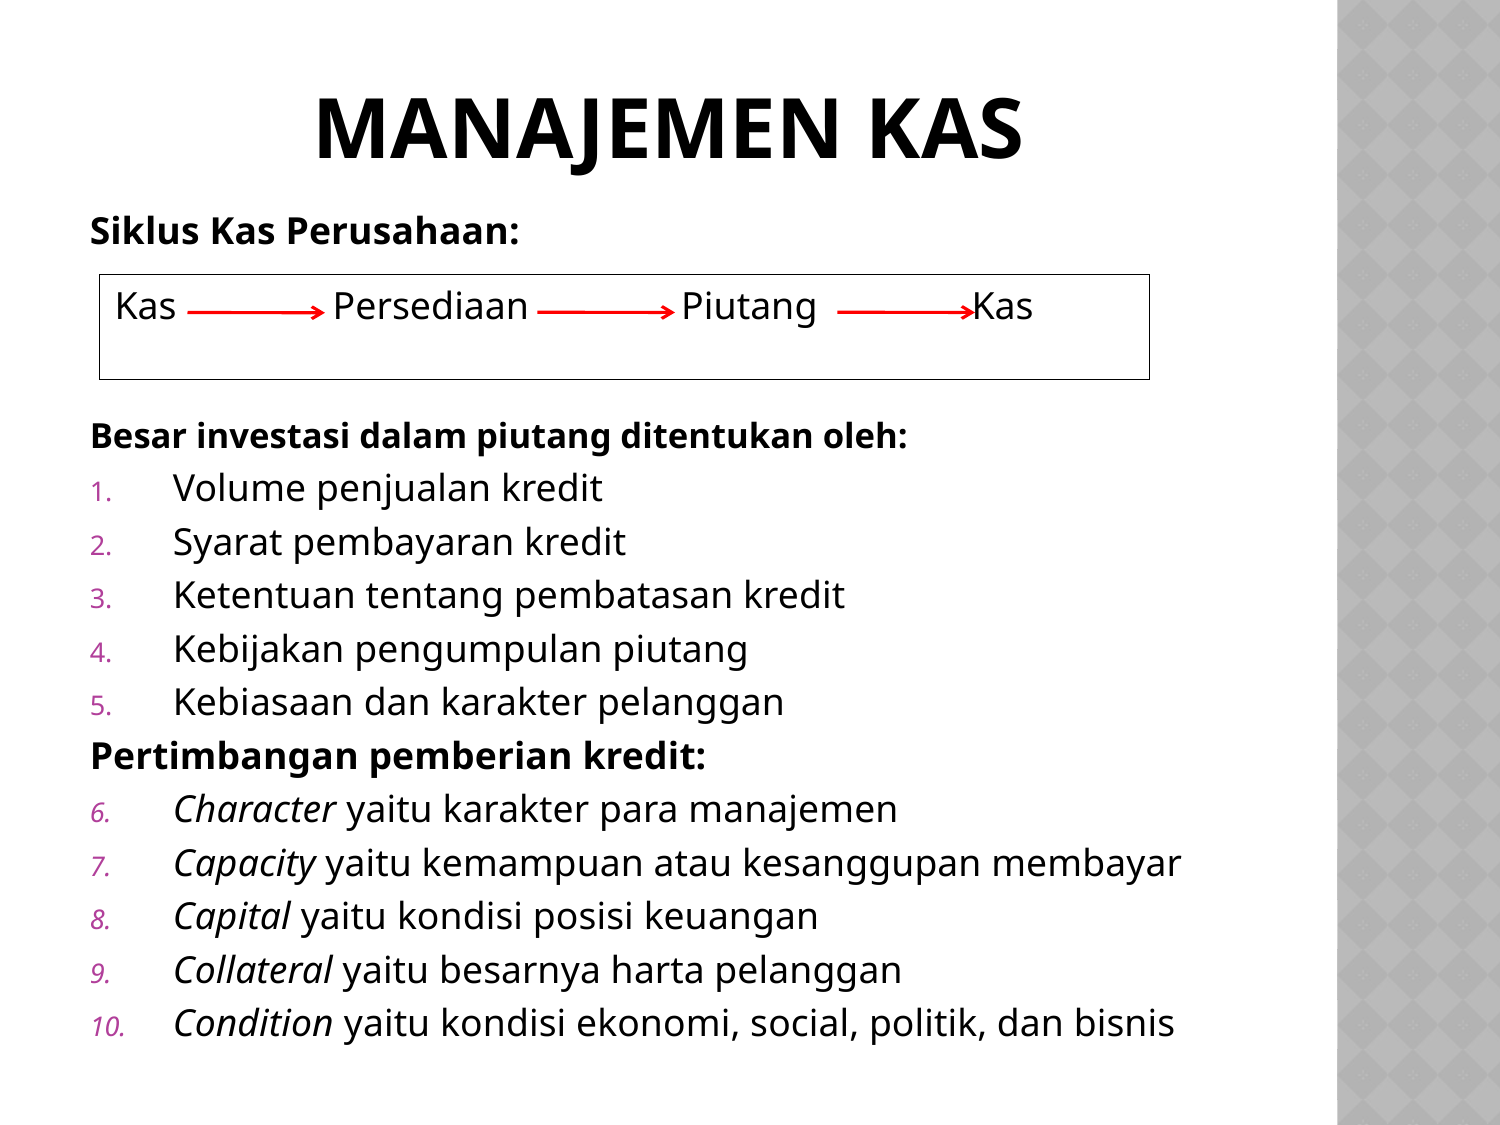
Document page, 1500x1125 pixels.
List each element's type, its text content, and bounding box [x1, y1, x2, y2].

list Siklus Kas Perusahaan: Besar investasi dalam piutang ditentukan oleh: Volume penjualan kredit Syarat pembayaran kredit Ketentuan tentang pembatasan kredit Kebijakan pengumpulan piutang Kebiasaan dan karakter pelanggan Pertimbangan pemberian kredit: Character yaitu karakter para manajemen Capacity yaitu kemampuan atau kesanggupan membayar Capital yaitu kondisi posisi keuangan Collateral yaitu besarnya harta pelanggan Condition yaitu kondisi ekonomi, social, politik, dan bisnis [75, 200, 1263, 1059]
text_box Kas Persediaan Piutang Kas [99, 274, 1150, 380]
title MANAJEMEN KAS [75, 52, 1263, 175]
